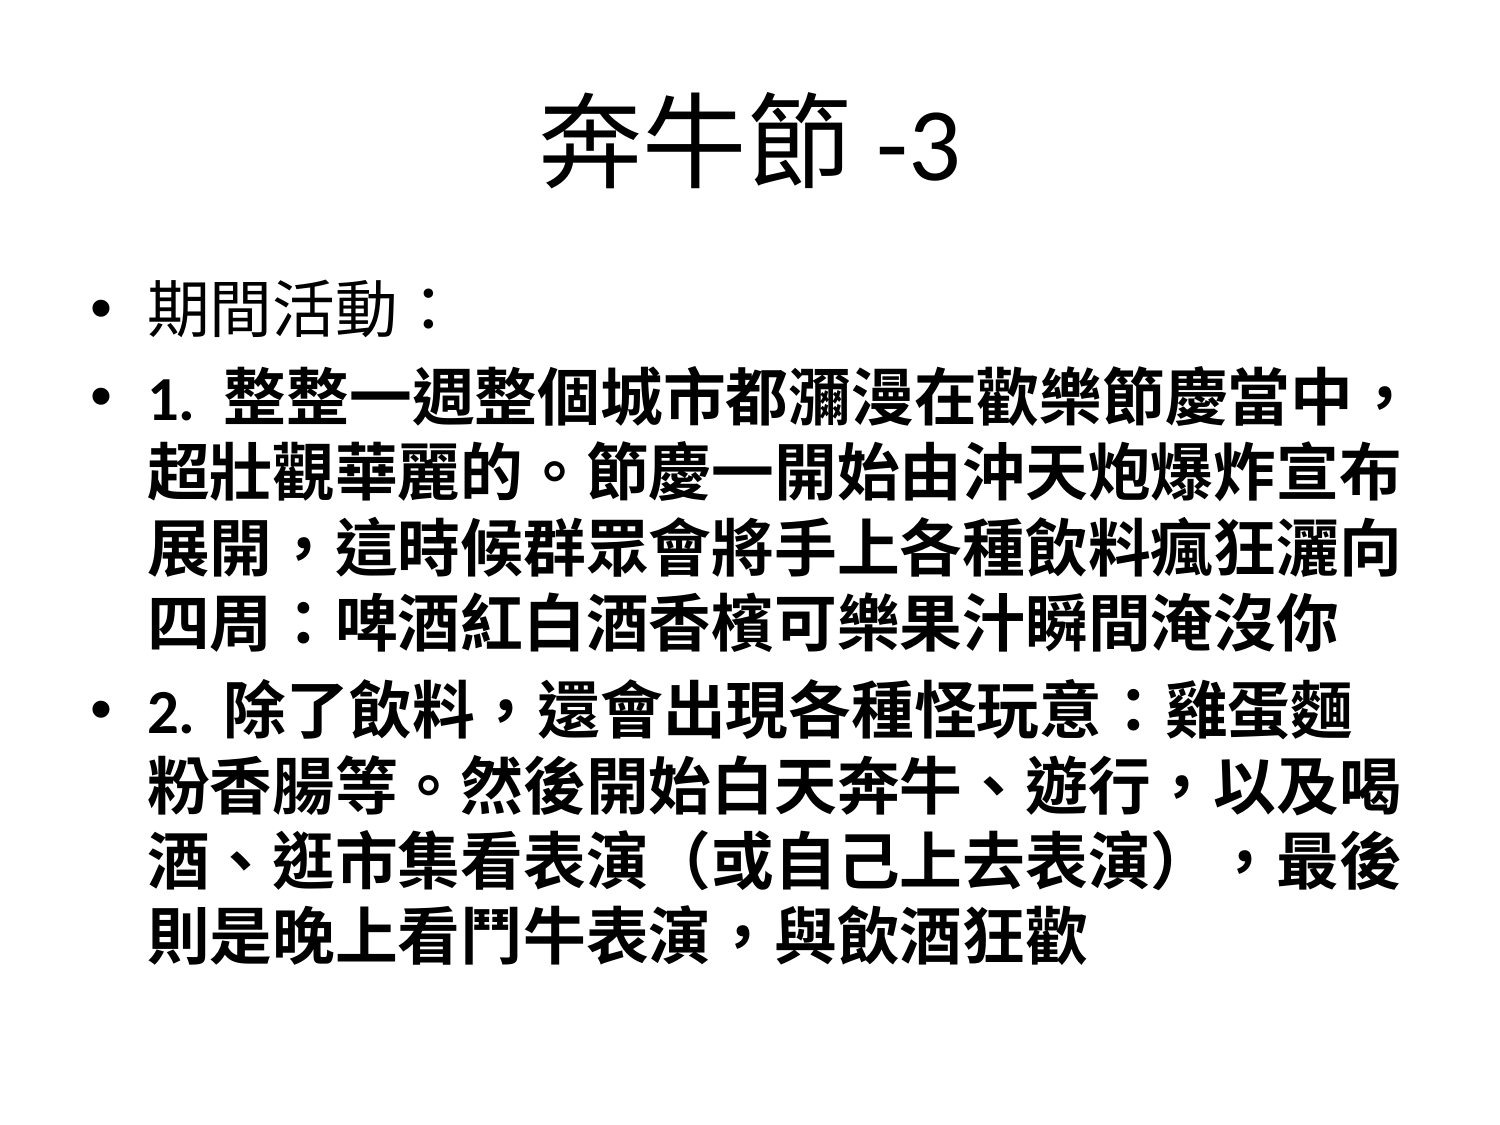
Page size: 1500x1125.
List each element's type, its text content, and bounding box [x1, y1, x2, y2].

list 期間活動： 1. 整整一週整個城市都瀰漫在歡樂節慶當中，超壯觀華麗的。節慶一開始由沖天炮爆炸宣布展開，這時候群眾會將手上各種飲料瘋狂灑向四周：啤酒紅白酒香檳可樂果汁瞬間淹沒你 2. 除了飲料，還會出現各種怪玩意：雞蛋麵粉香腸等。然後開始白天奔牛、遊行，以及喝酒、逛市集看表演（或自己上去表演），最後則是晚上看鬥牛表演，與飲酒狂歡 [75, 262, 1425, 1005]
title 奔牛節-3 [75, 45, 1425, 233]
